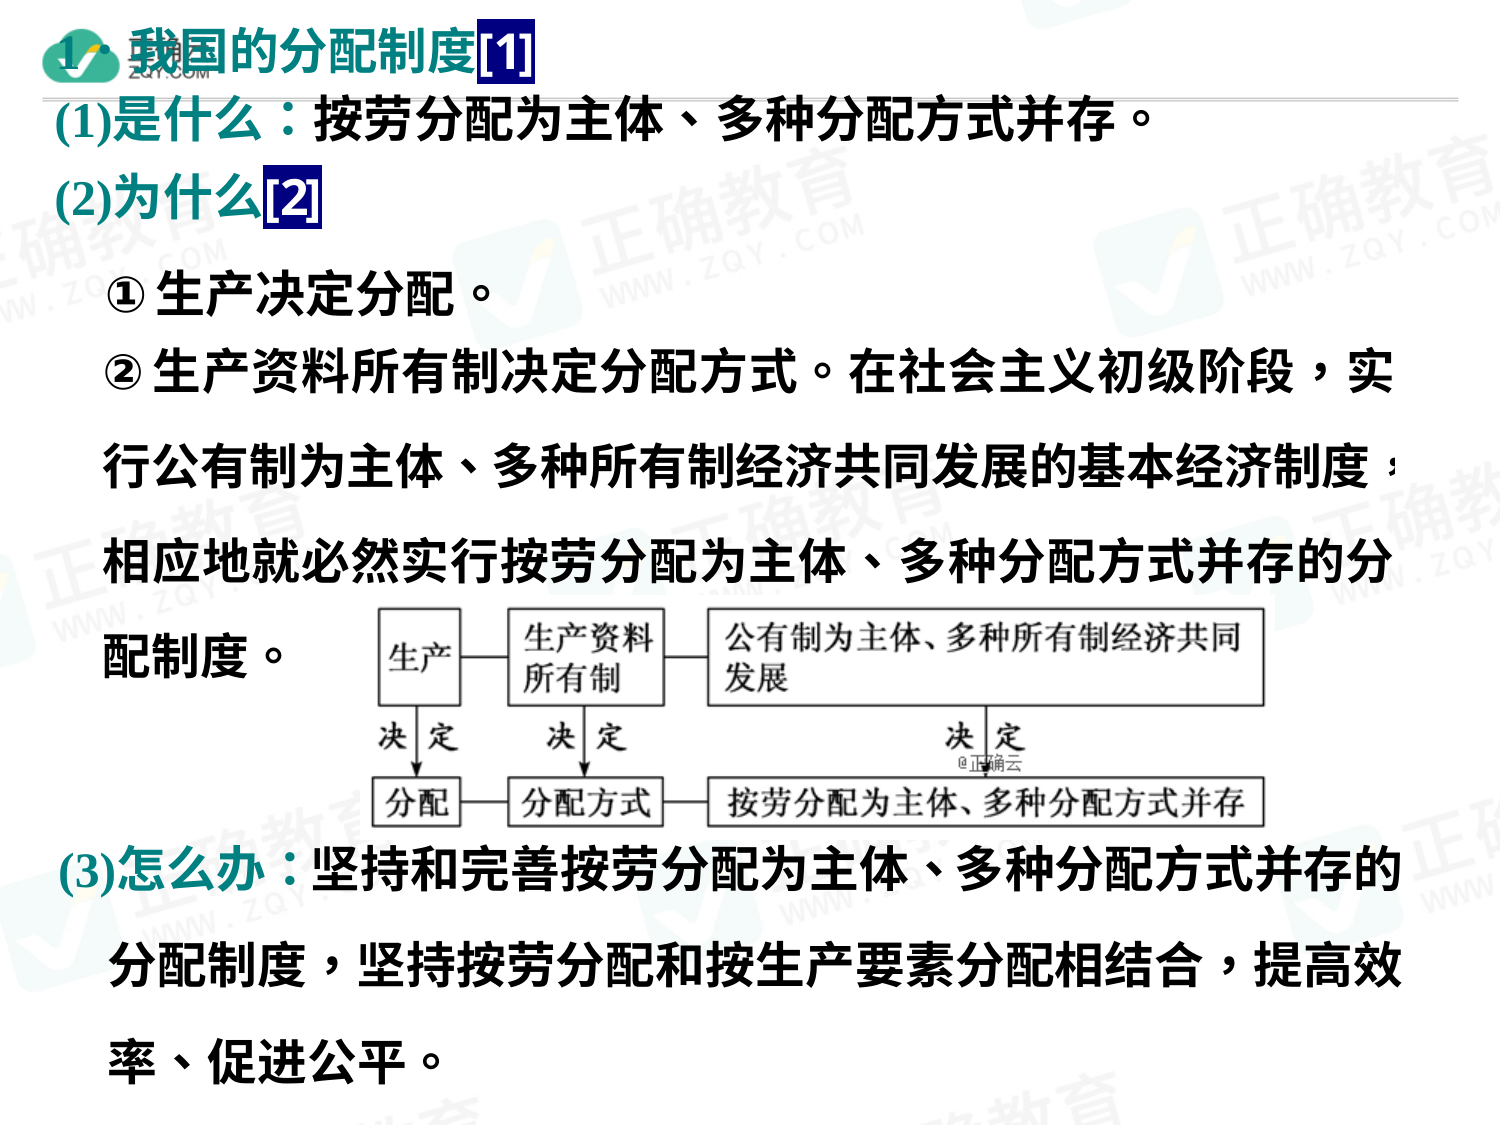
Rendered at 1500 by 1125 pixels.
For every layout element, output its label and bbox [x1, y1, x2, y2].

text_box [102, 339, 1395, 730]
text_box [54, 87, 1409, 164]
text_box [55, 18, 603, 86]
text_box [57, 837, 1405, 1125]
picture [0, 0, 1500, 1125]
text_box [54, 164, 1409, 360]
